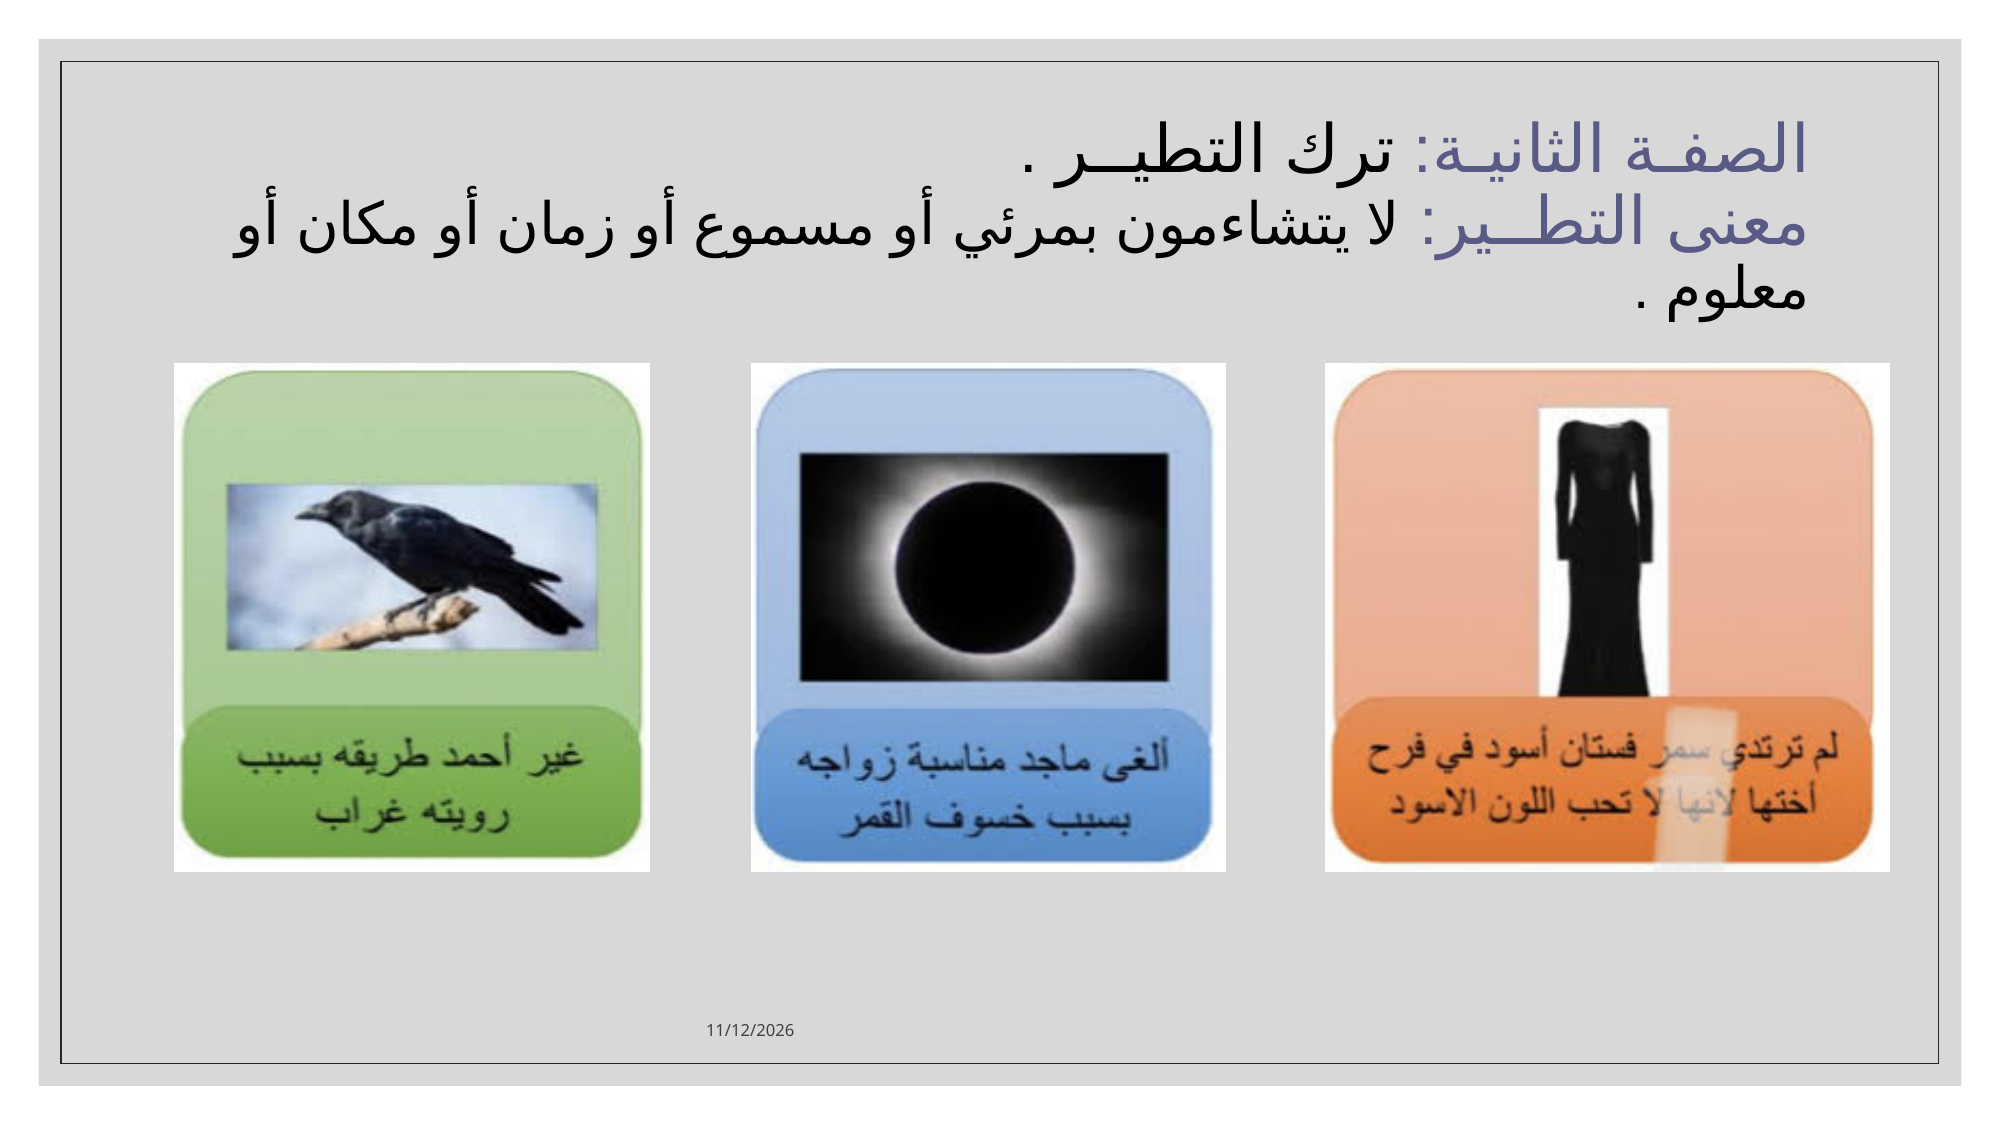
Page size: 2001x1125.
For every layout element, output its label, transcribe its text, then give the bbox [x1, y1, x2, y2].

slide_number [335, 990, 810, 1050]
title الصفـة الثانيـة: ترك التطيــر . معنى التطــير: لا يتشاءمون بمرئي أو مسموع أو زمان أو مكان أو معلوم . [175, 105, 1825, 331]
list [1325, 363, 1890, 872]
picture [750, 363, 1226, 872]
picture [174, 363, 650, 872]
